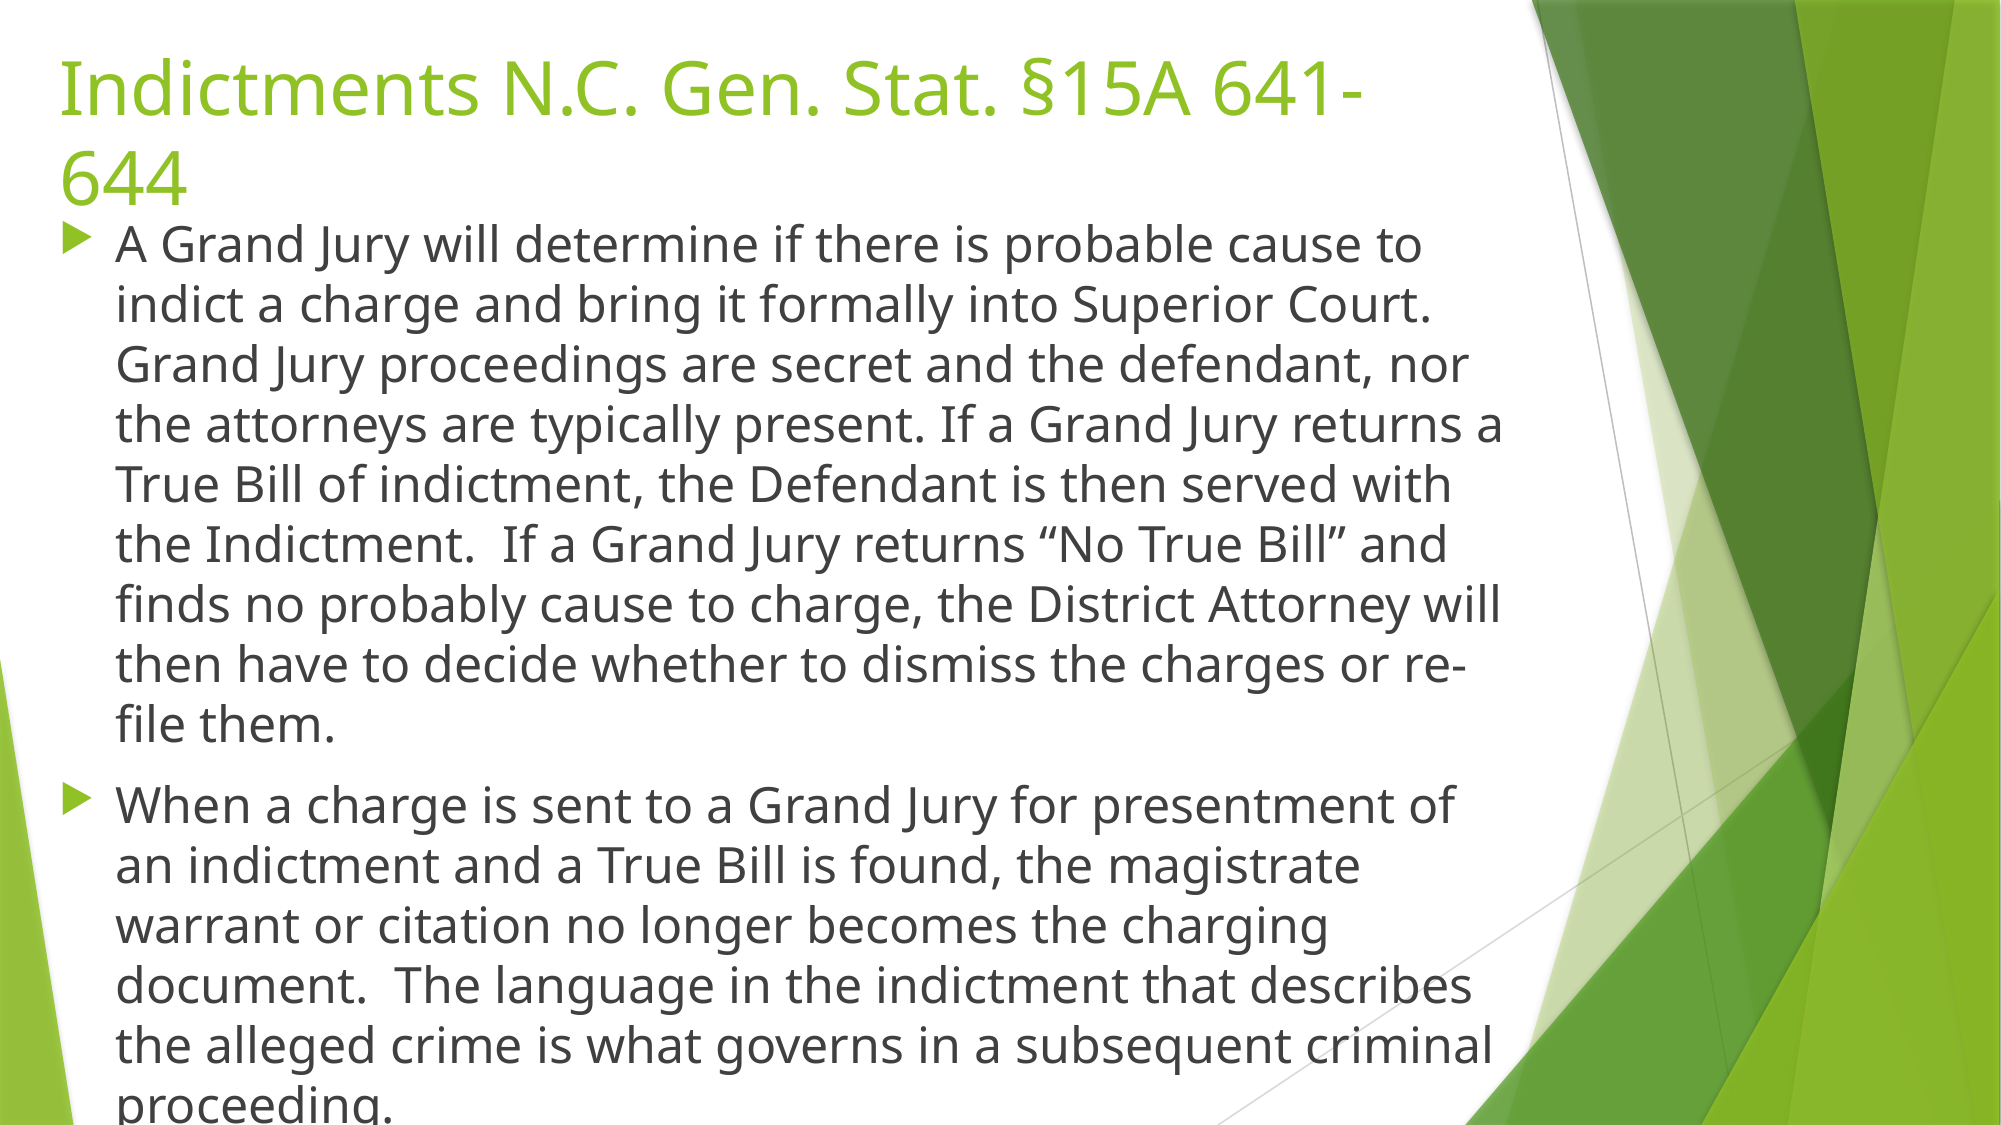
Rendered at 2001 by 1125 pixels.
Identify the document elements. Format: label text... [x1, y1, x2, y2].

list A Grand Jury will determine if there is probable cause to indict a charge and bring it formally into Superior Court. Grand Jury proceedings are secret and the defendant, nor the attorneys are typically present. If a Grand Jury returns a True Bill of indictment, the Defendant is then served with the Indictment. If a Grand Jury returns “No True Bill” and finds no probably cause to charge, the District Attorney will then have to decide whether to dismiss the charges or re-file them. When a charge is sent to a Grand Jury for presentment of an indictment and a True Bill is found, the magistrate warrant or citation no longer becomes the charging document. The language in the indictment that describes the alleged crime is what governs in a subsequent criminal proceeding. [44, 205, 1522, 992]
title Indictments N.C. Gen. Stat. §15A 641-644 [44, 33, 1496, 205]
